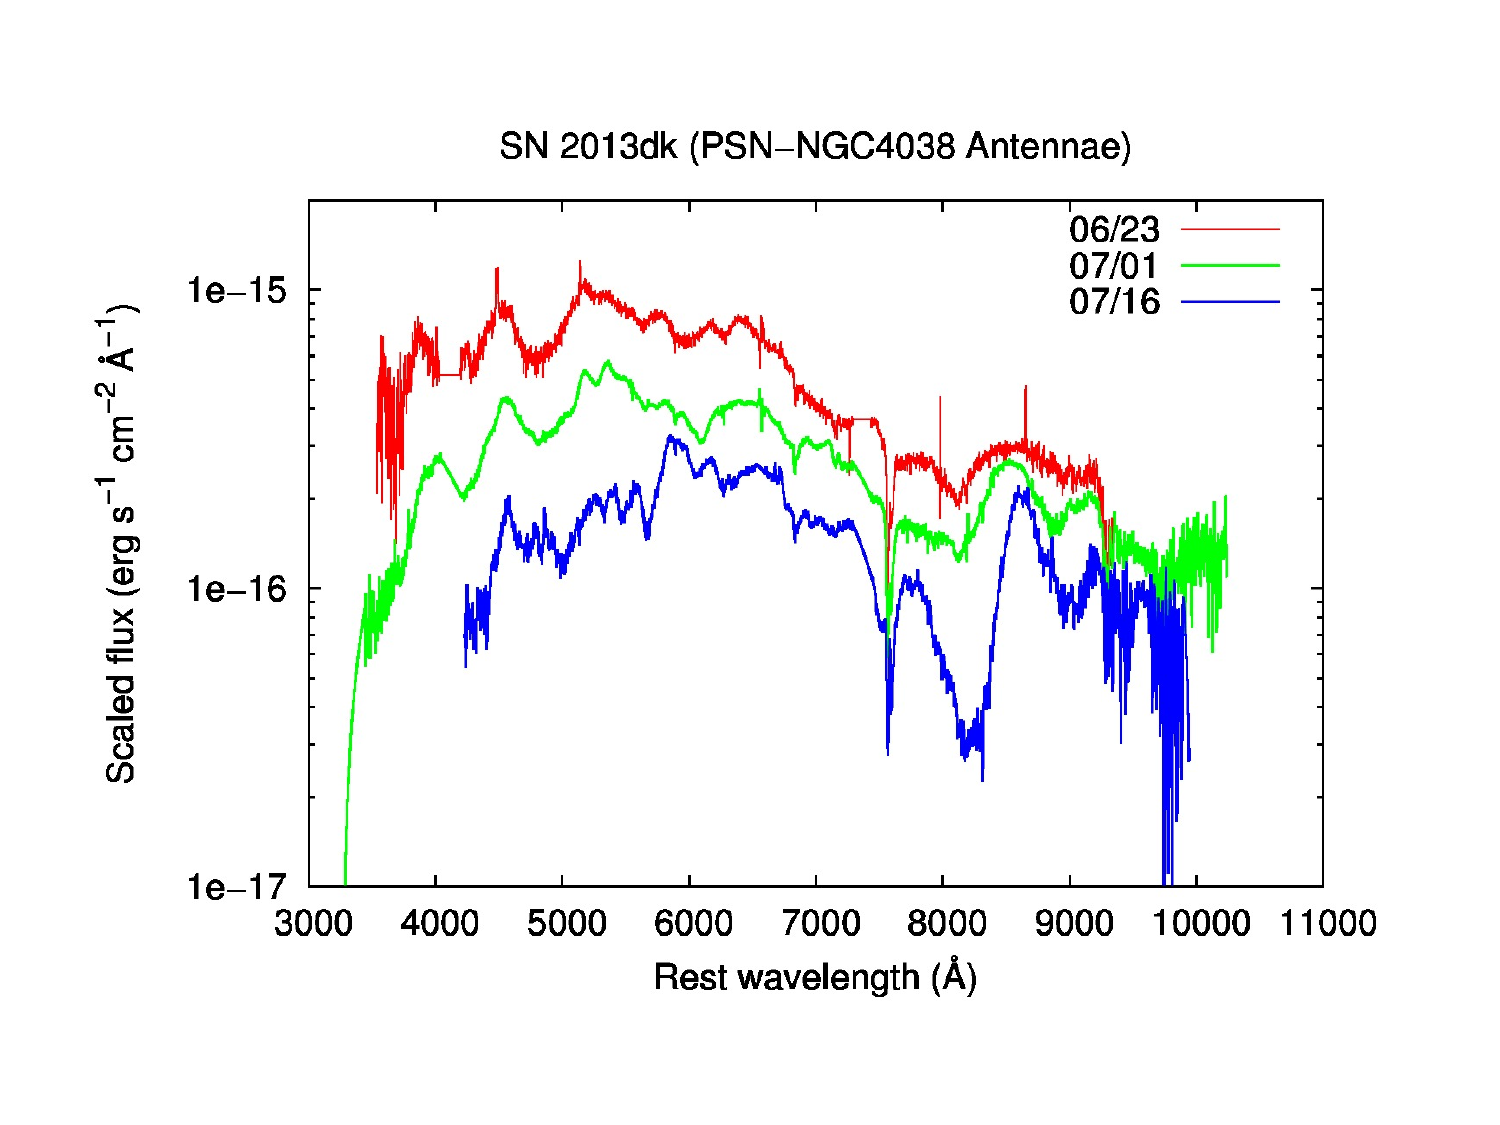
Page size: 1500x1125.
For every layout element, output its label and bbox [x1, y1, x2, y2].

picture [88, 91, 1388, 1002]
